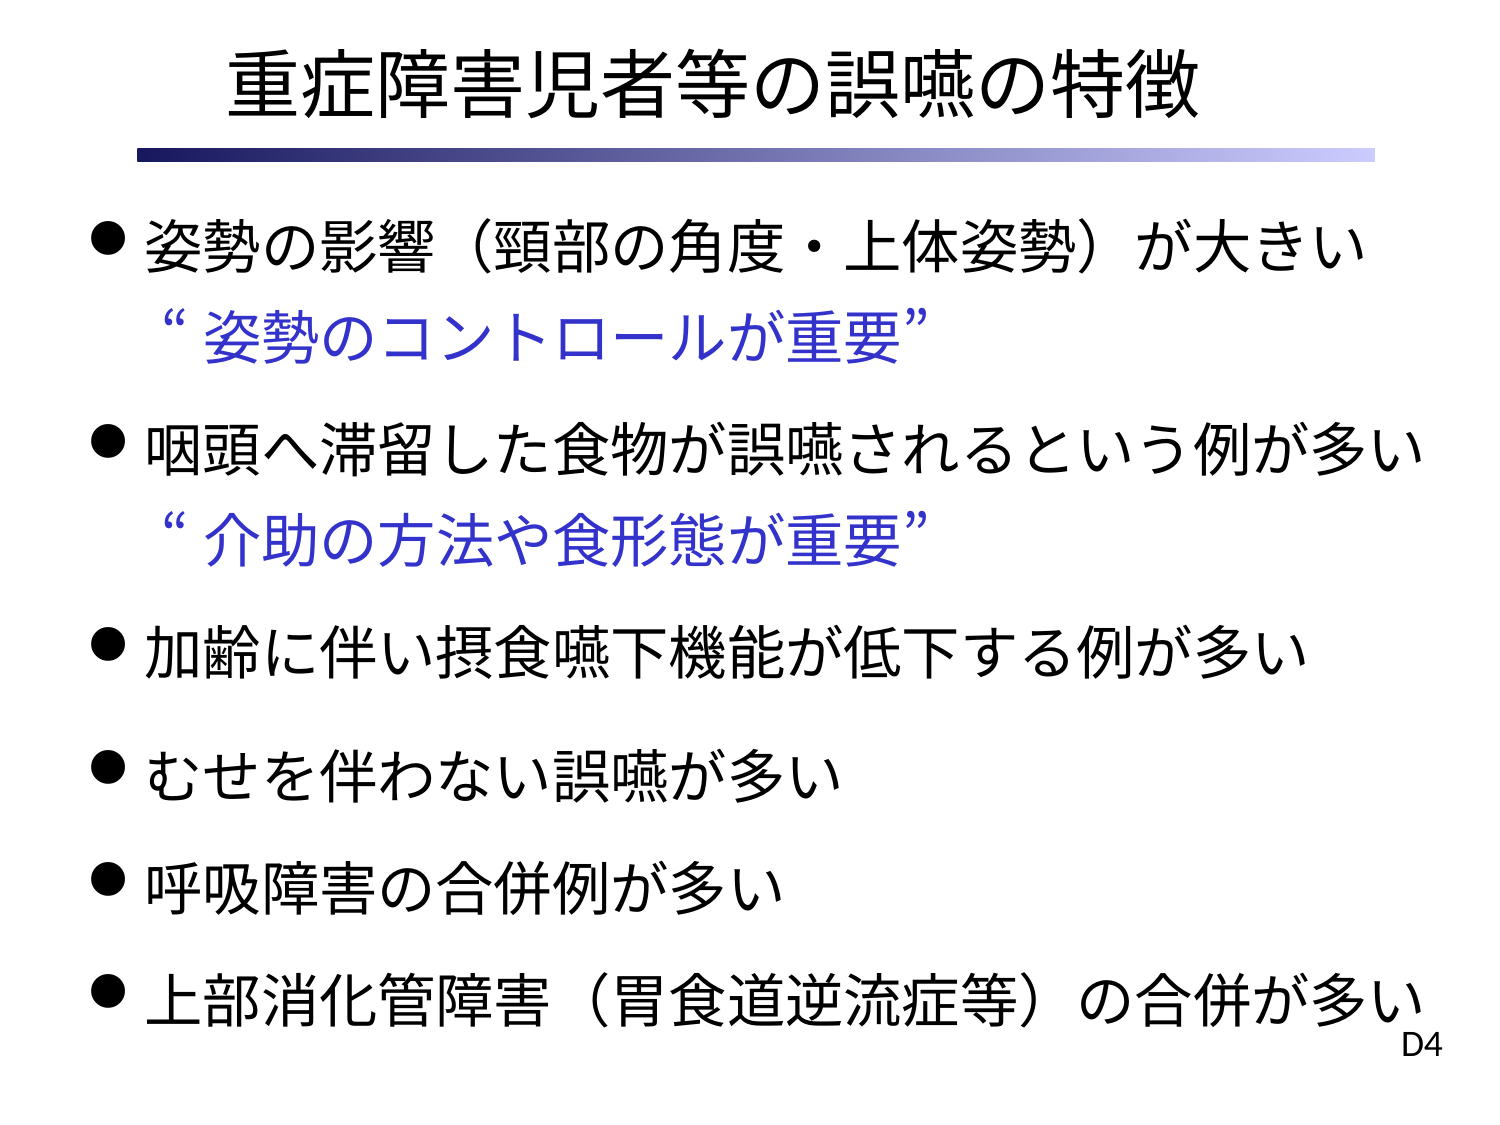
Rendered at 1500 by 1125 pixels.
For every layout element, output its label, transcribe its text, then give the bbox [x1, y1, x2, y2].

title 重症障害児者等の誤嚥の特徴 [75, 19, 1350, 145]
text_box [137, 148, 1375, 162]
text_box D4 [1386, 1011, 1459, 1072]
list 姿勢の影響（頸部の角度・上体姿勢）が大きい “姿勢のコントロールが重要” 咽頭へ滞留した食物が誤嚥されるという例が多い “介助の方法や食形態が重要” 加齢に伴い摂食嚥下機能が低下する例が多い むせを伴わない誤嚥が多い 呼吸障害の合併例が多い 上部消化管障害（胃食道逆流症等）の合併が多い [71, 160, 1459, 1074]
